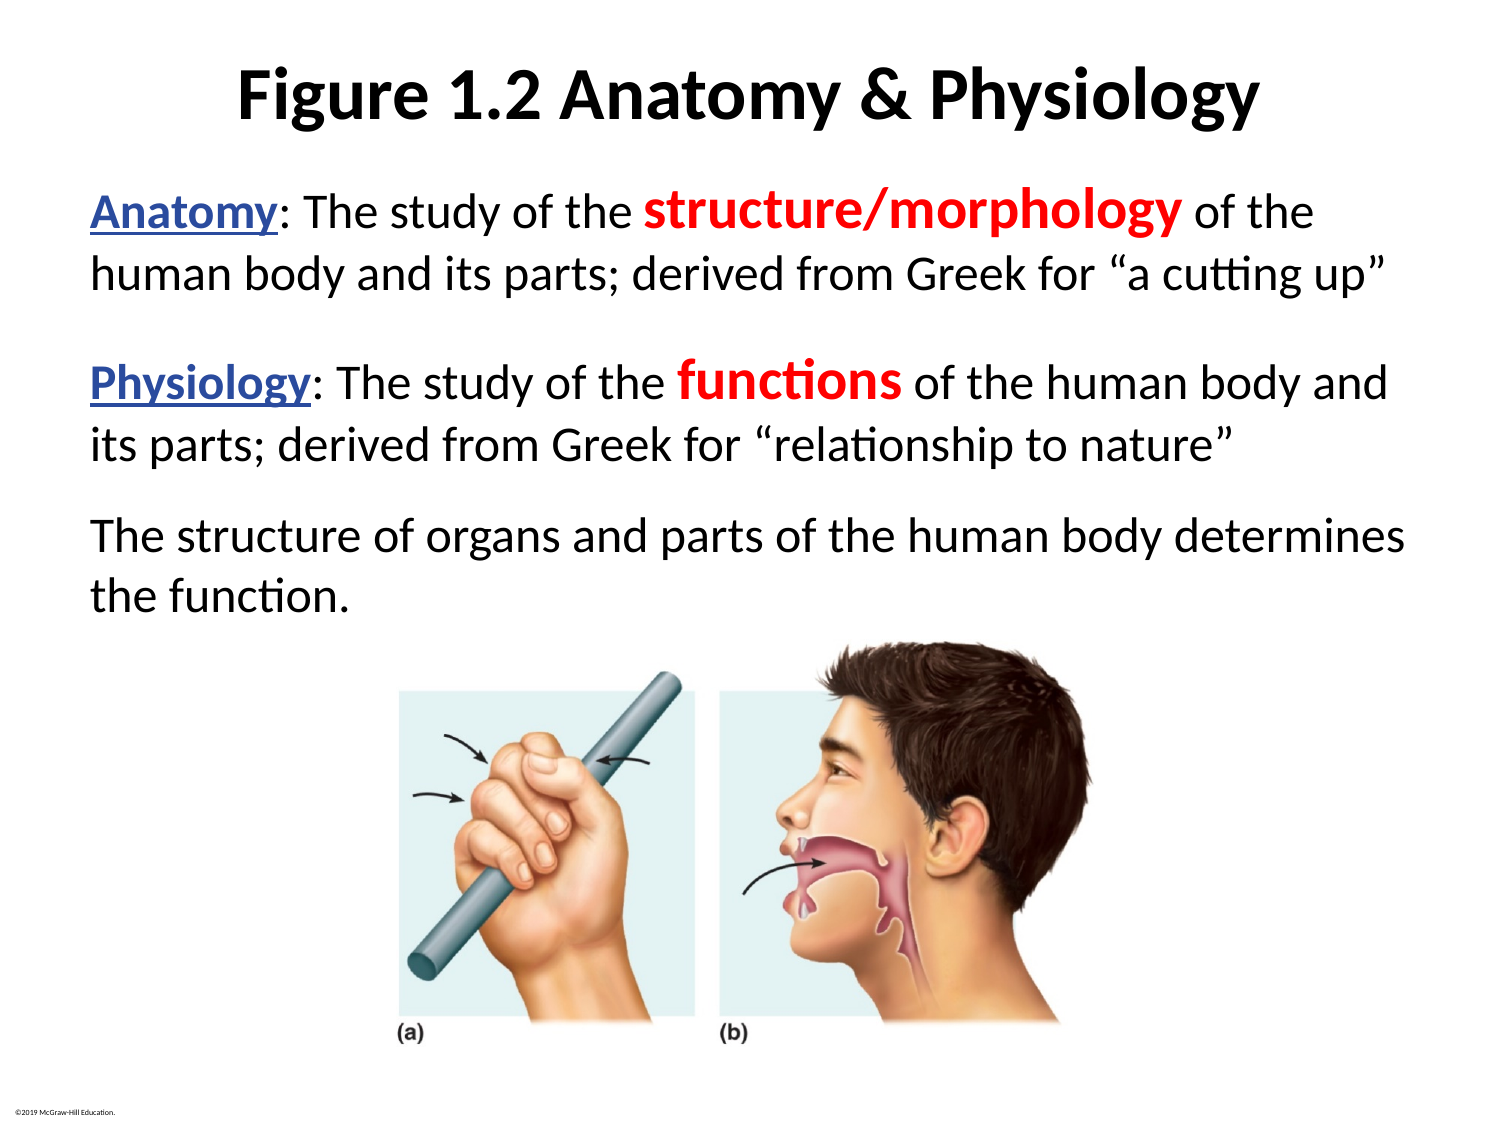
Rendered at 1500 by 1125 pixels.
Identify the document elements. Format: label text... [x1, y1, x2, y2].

list Anatomy: The study of the structure/morphology of the human body and its parts; derived from Greek for “a cutting up” Physiology: The study of the functions of the human body and its parts; derived from Greek for “relationship to nature” The structure of organs and parts of the human body determines the function. [75, 162, 1425, 815]
title Figure 1.2 Anatomy & Physiology [75, 37, 1425, 138]
picture [396, 638, 1095, 1048]
